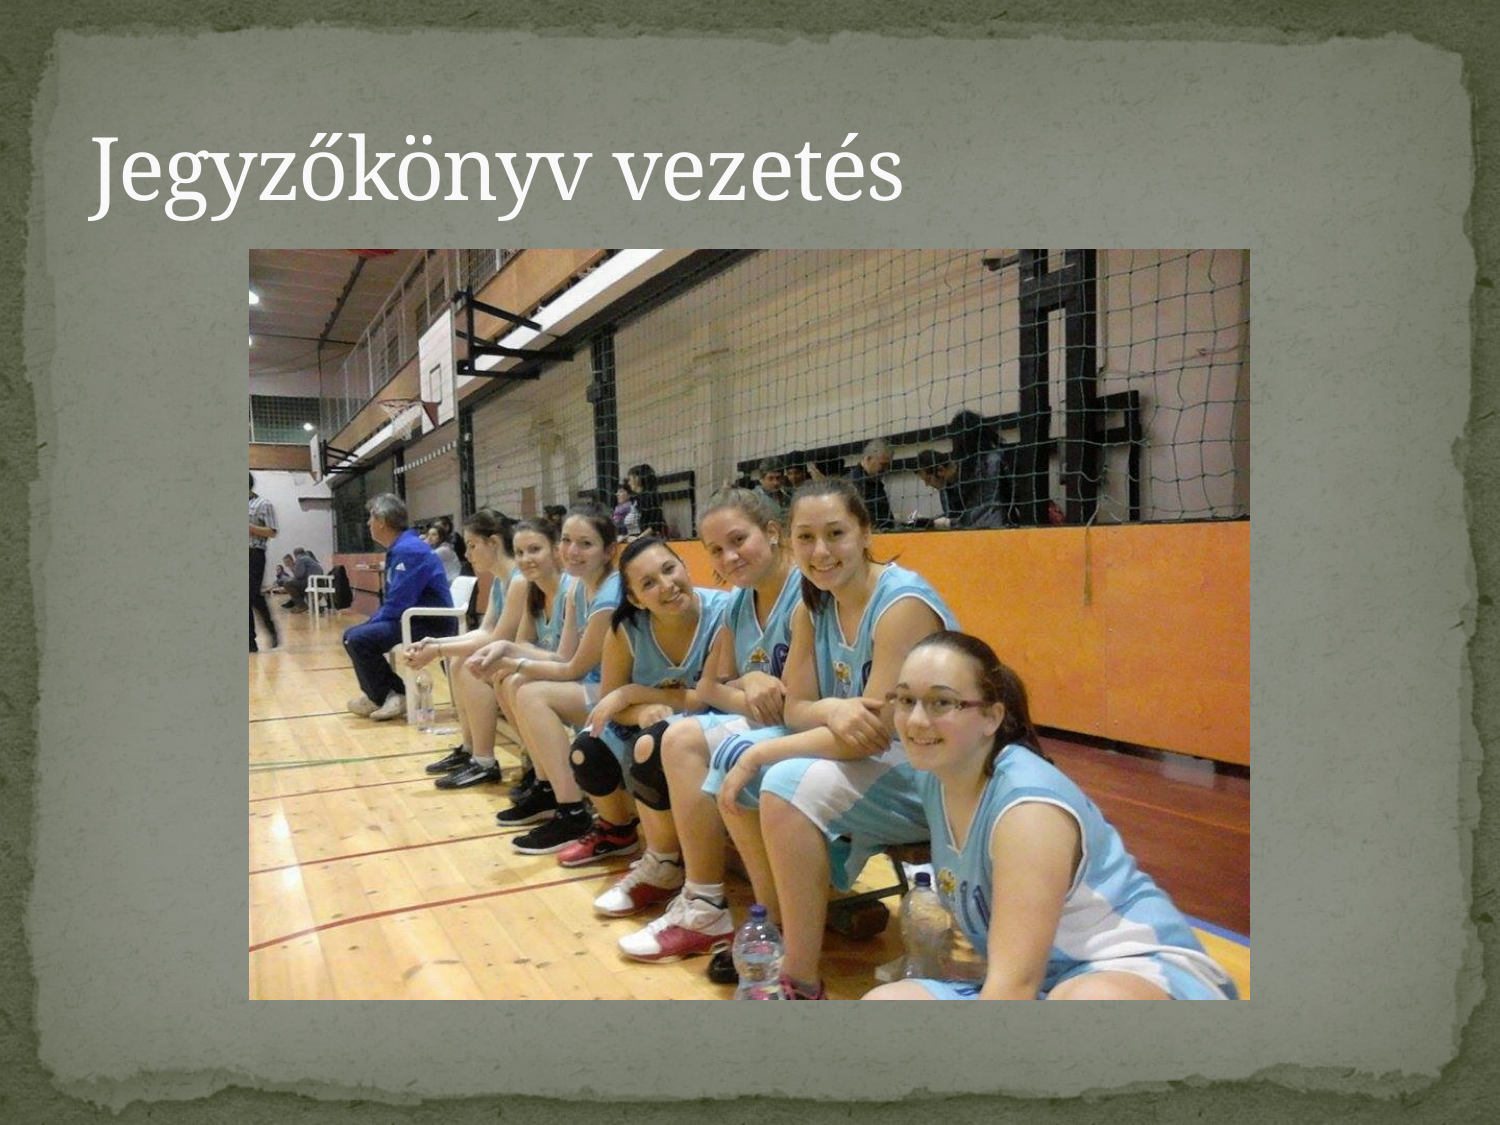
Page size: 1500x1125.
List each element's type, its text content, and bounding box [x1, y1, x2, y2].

title Jegyzőkönyv vezetés [74, 24, 1425, 225]
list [252, 252, 1249, 997]
